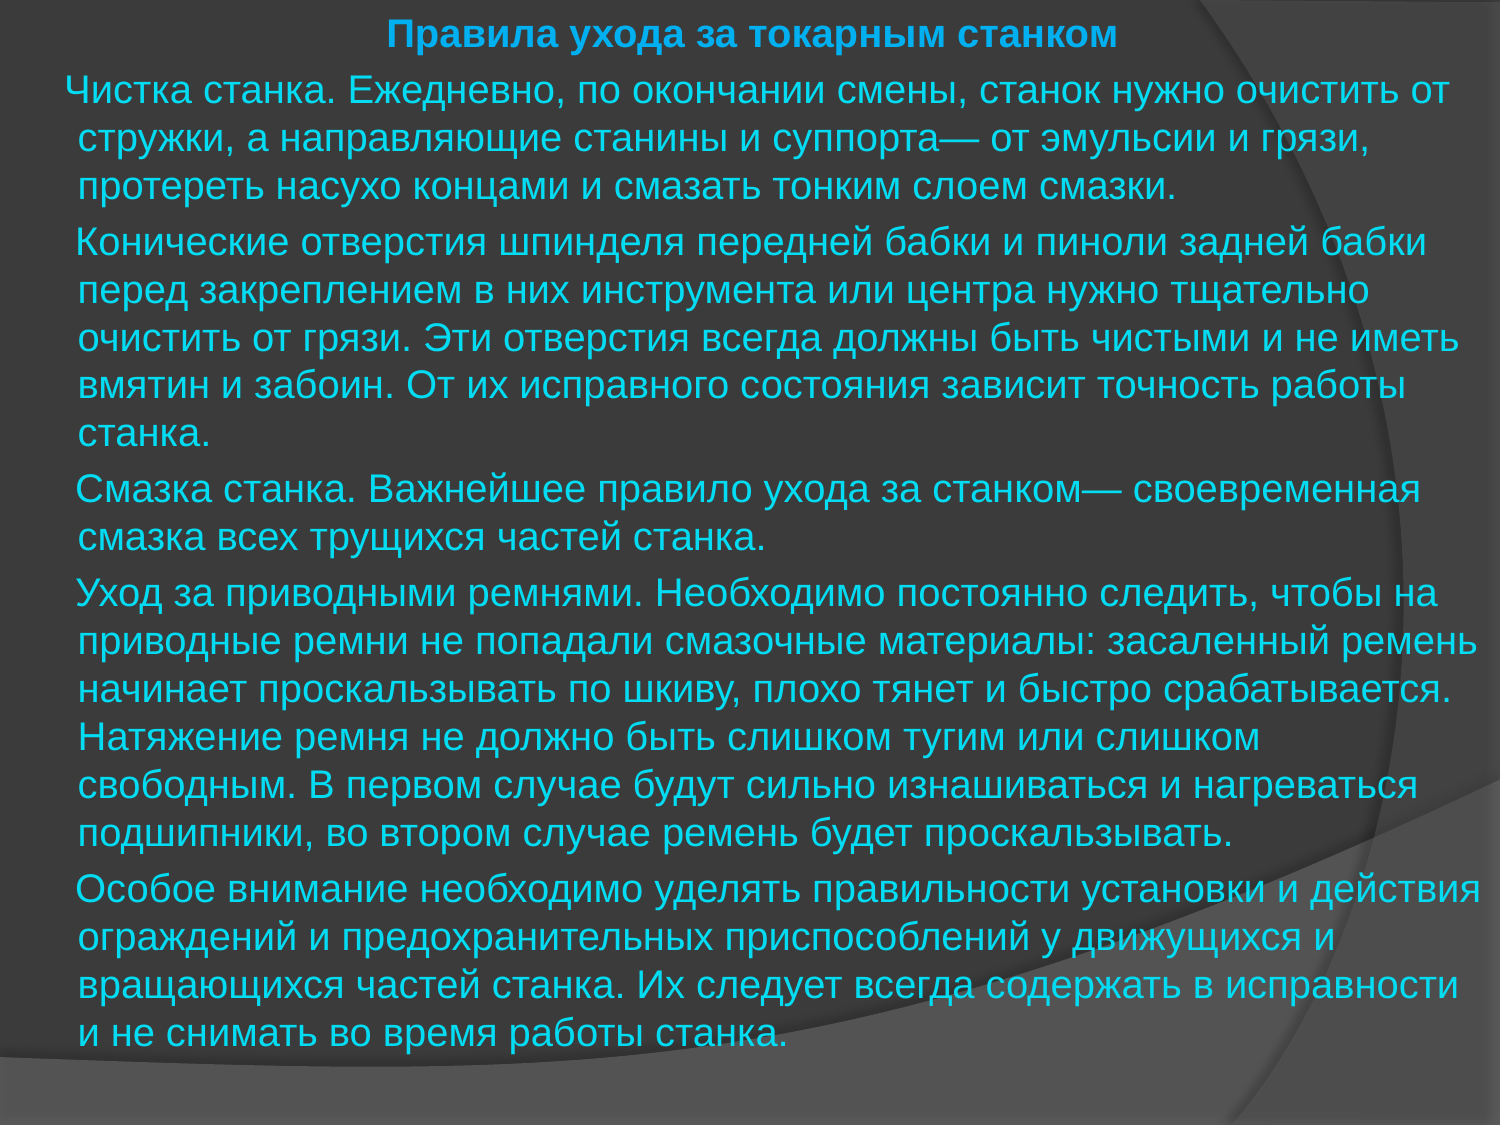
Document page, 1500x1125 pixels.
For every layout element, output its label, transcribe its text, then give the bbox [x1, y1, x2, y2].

list Правила ухода за токарным станком Чистка станка. Ежедневно, по окончании смены, станок нужно очистить от стружки, а направляющие станины и суппорта— от эмульсии и грязи, протереть насухо концами и смазать тонким слоем смазки. Конические отверстия шпинделя передней бабки и пиноли задней бабки перед закреплением в них инструмента или центра нужно тщательно очистить от грязи. Эти отверстия всегда должны быть чистыми и не иметь вмятин и забоин. От их исправного состояния зависит точность работы станка. Смазка станка. Важнейшее правило ухода за станком— своевременная смазка всех трущихся частей станка. Уход за приводными ремнями. Необходимо постоянно следить, чтобы на приводные ремни не попадали смазочные материалы: засаленный ремень начинает проскальзывать по шкиву, плохо тянет и быстро срабатывается. Натяжение ремня не должно быть слишком тугим или слишком свободным. В первом случае будут сильно изнашиваться и нагреваться подшипники, во втором случае ремень будет проскальзывать. Особое внимание необходимо уделять правильности установки и действия ограждений и предохранительных приспособлений у движущихся и вращающихся частей станка. Их следует всегда содержать в исправности и не снимать во время работы станка. [0, 0, 1500, 1125]
